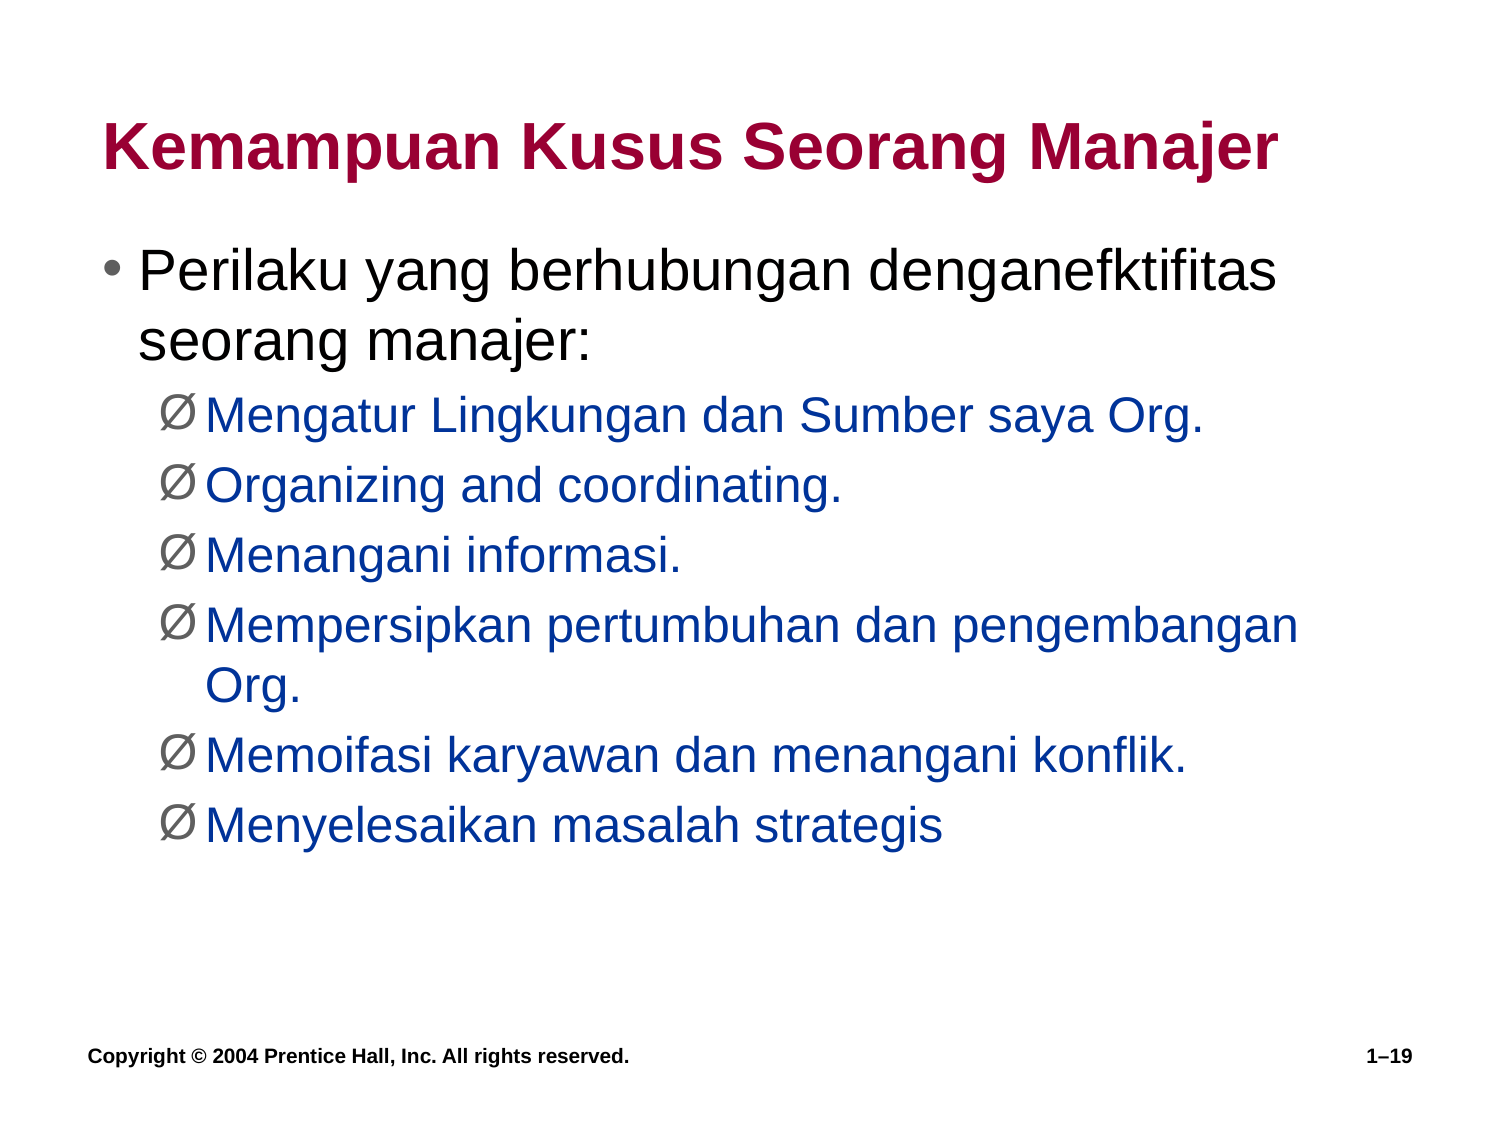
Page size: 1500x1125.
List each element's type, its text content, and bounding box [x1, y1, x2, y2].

title Kemampuan Kusus Seorang Manajer [87, 94, 1413, 224]
slide_number 1–19 [1049, 999, 1413, 1076]
list Perilaku yang berhubungan denganefktifitas seorang manajer: Mengatur Lingkungan dan Sumber saya Org. Organizing and coordinating. Menangani informasi. Mempersipkan pertumbuhan dan pengembangan Org. Memoifasi karyawan dan menangani konflik. Menyelesaikan masalah strategis [87, 224, 1417, 988]
footer Copyright © 2004 Prentice Hall, Inc. All rights reserved. [87, 999, 751, 1076]
